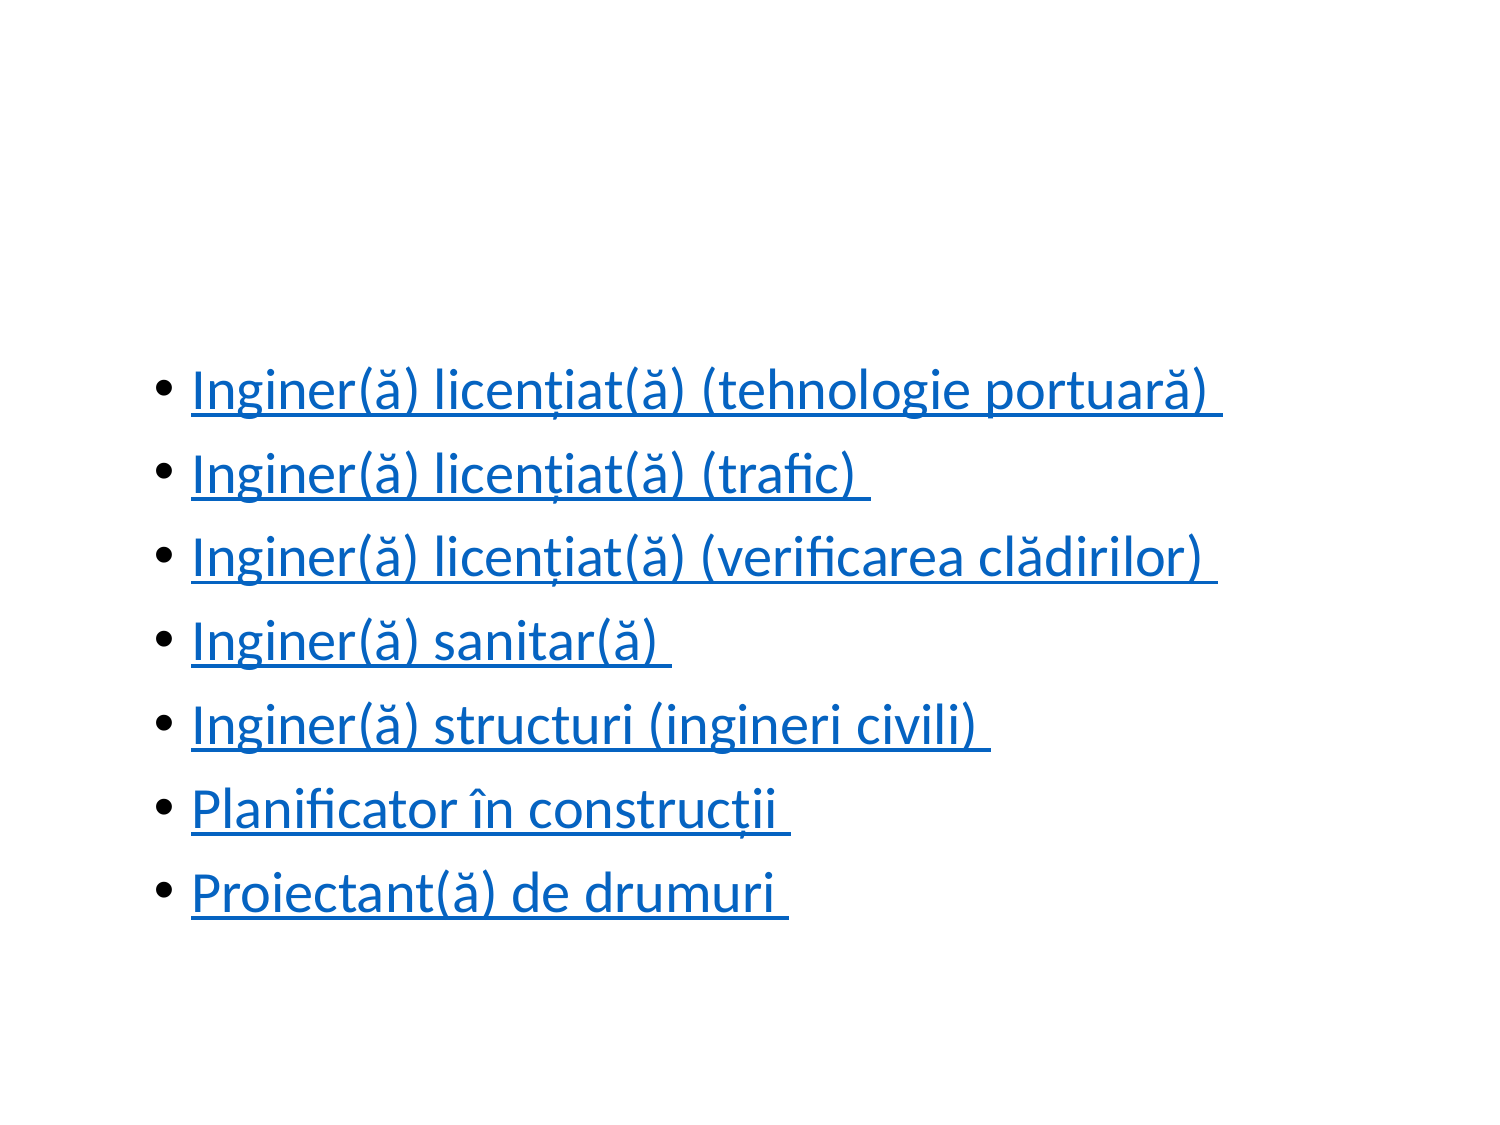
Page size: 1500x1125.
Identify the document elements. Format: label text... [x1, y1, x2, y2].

list Inginer(ă) licențiat(ă) (tehnologie portuară) Inginer(ă) licențiat(ă) (trafic) Inginer(ă) licențiat(ă) (verificarea clădirilor) Inginer(ă) sanitar(ă) Inginer(ă) structuri (ingineri civili) Planificator în construcții Proiectant(ă) de drumuri [138, 351, 1433, 1066]
